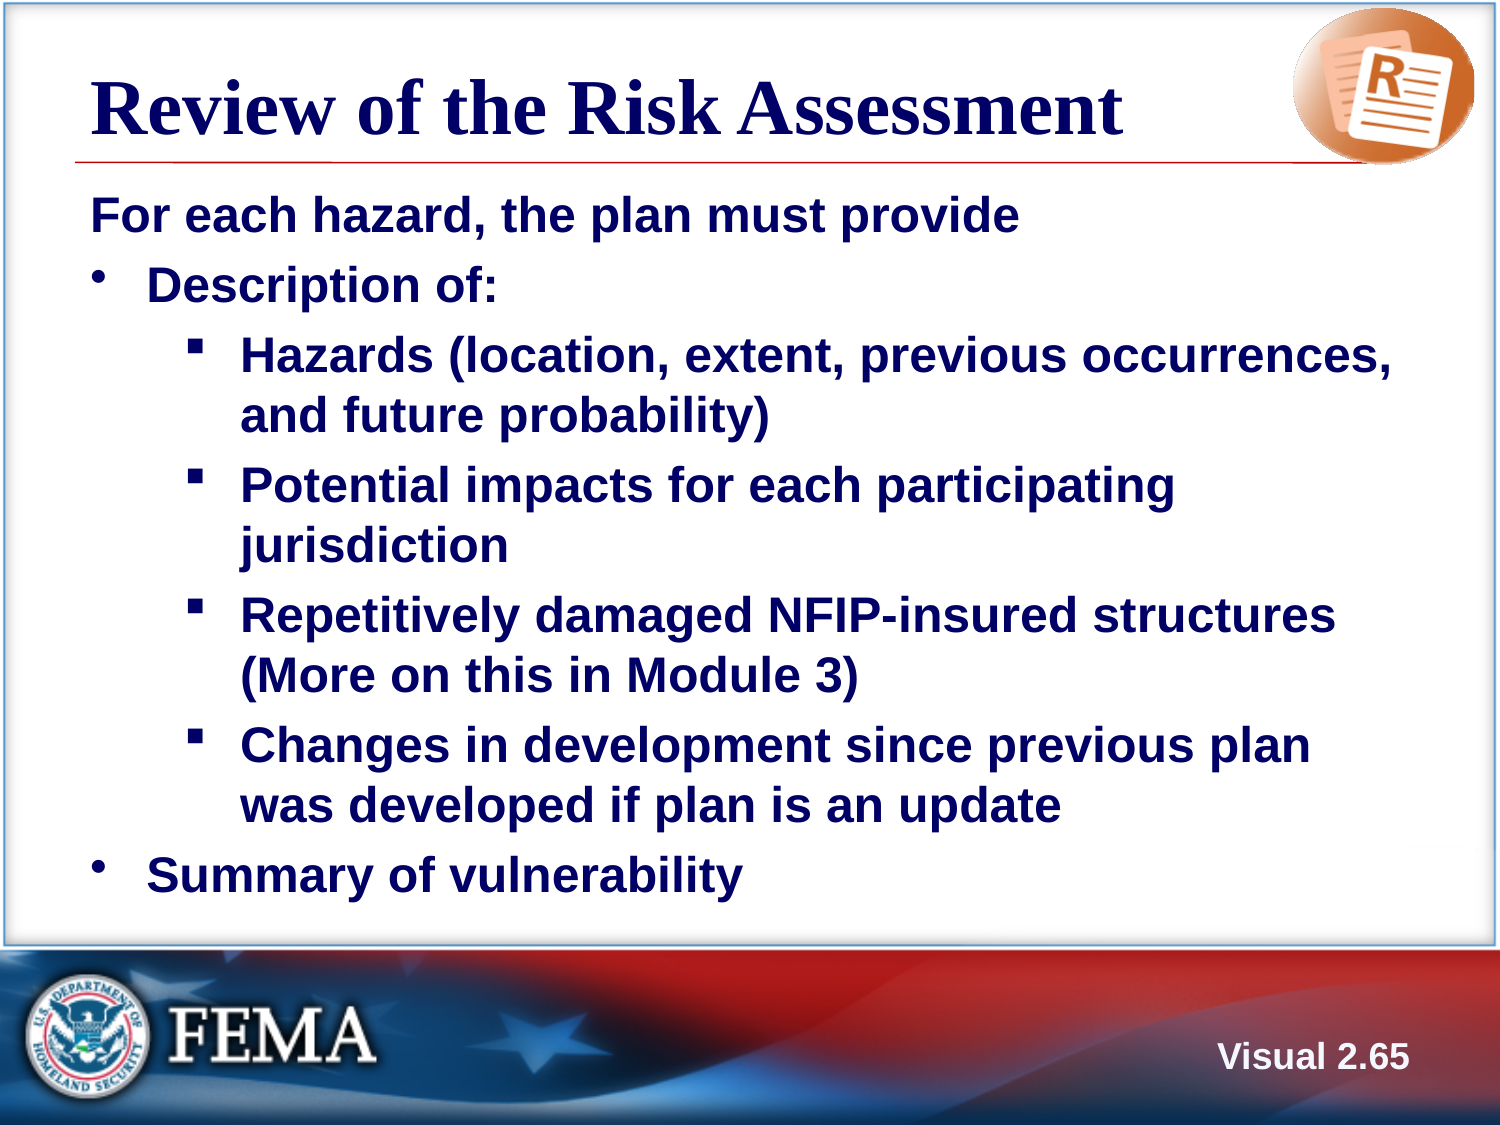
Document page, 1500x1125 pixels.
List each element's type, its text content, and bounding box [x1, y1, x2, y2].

list For each hazard, the plan must provide Description of: Hazards (location, extent, previous occurrences, and future probability) Potential impacts for each participating jurisdiction Repetitively damaged NFIP-insured structures (More on this in Module 3) Changes in development since previous plan was developed if plan is an update Summary of vulnerability [74, 175, 1426, 938]
picture [0, 0, 1500, 1125]
title Review of the Risk Assessment [74, 49, 1282, 156]
slide_number Visual 2.64 [1074, 1024, 1425, 1103]
